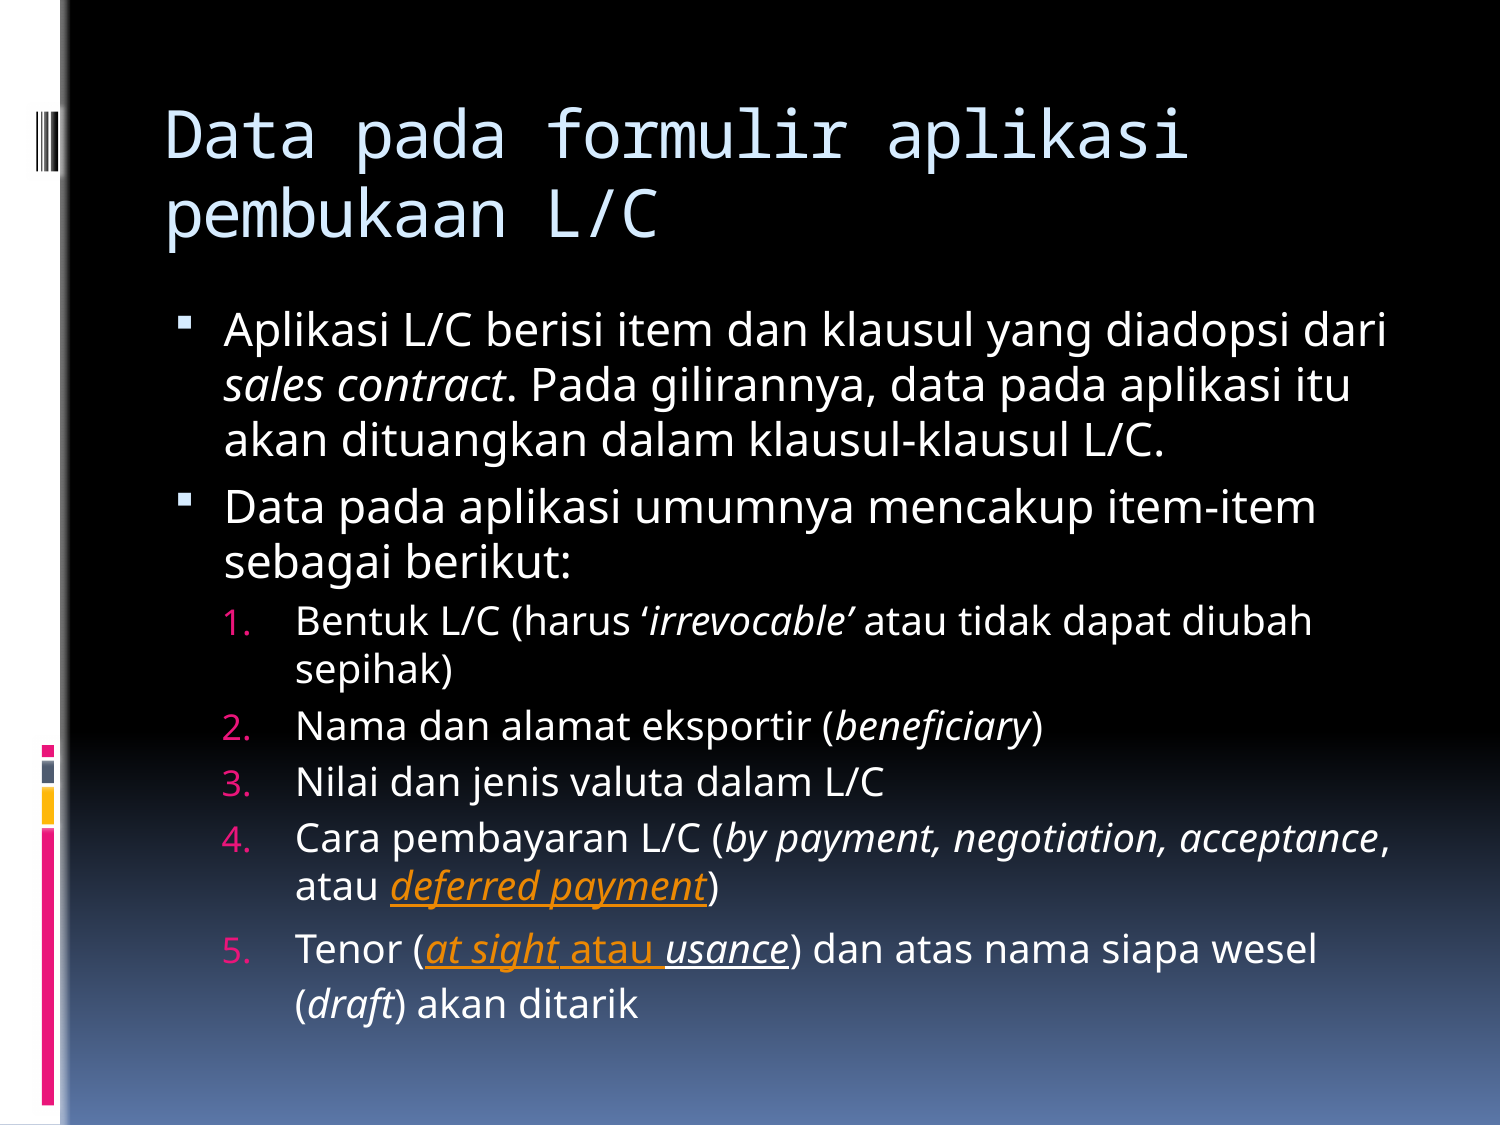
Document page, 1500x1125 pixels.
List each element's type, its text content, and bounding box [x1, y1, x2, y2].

list Aplikasi L/C berisi item dan klausul yang diadopsi dari sales contract. Pada gilirannya, data pada aplikasi itu akan dituangkan dalam klausul-klausul L/C. Data pada aplikasi umumnya mencakup item-item sebagai berikut: Bentuk L/C (harus ‘irrevocable’ atau tidak dapat diubah sepihak) Nama dan alamat eksportir (beneficiary) Nilai dan jenis valuta dalam L/C Cara pembayaran L/C (by payment, negotiation, acceptance, atau deferred payment) Tenor (at sight atau usance) dan atas nama siapa wesel (draft) akan ditarik [150, 292, 1425, 1043]
title Data pada formulir aplikasi pembukaan L/C [150, 83, 1425, 275]
